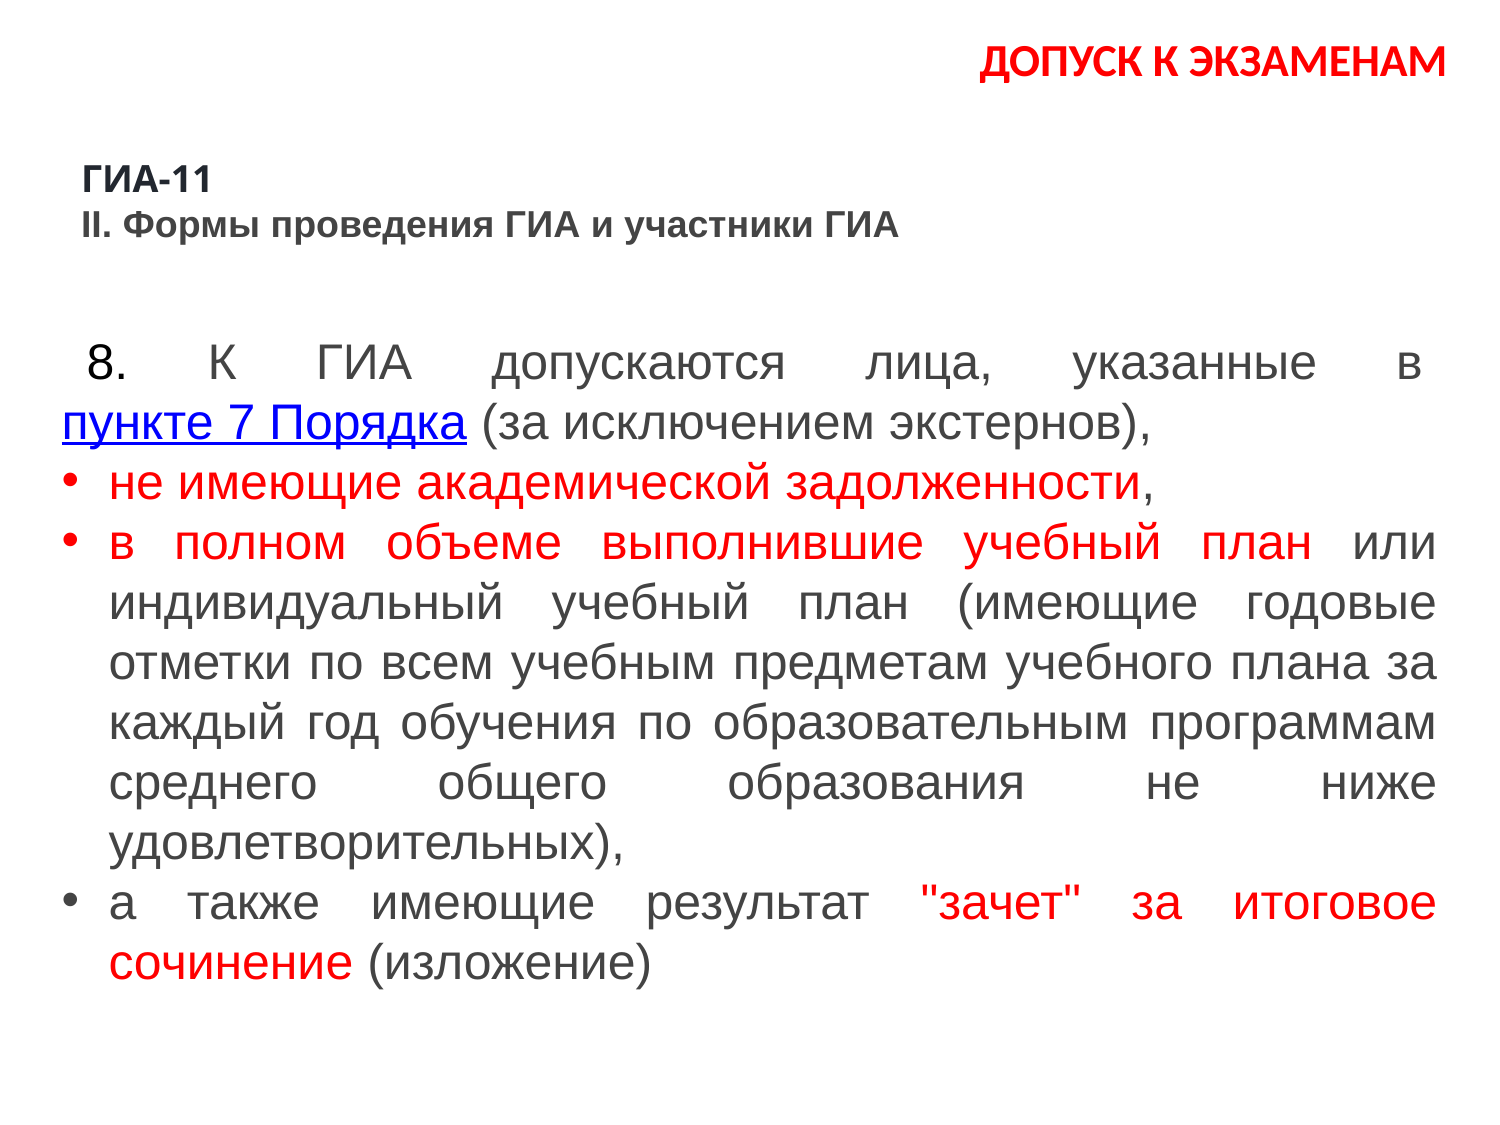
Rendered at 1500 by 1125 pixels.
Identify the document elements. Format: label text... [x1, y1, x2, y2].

text_box ДОПУСК К ЭКЗАМЕНАМ [812, 23, 1500, 93]
text_box 8. К ГИА допускаются лица, указанные в пункте 7 Порядка (за исключением экстернов), не имеющие академической задолженности, в полном объеме выполнившие учебный план или индивидуальный учебный план (имеющие годовые отметки по всем учебным предметам учебного плана за каждый год обучения по образовательным программам среднего общего образования не ниже удовлетворительных), а также имеющие результат "зачет" за итоговое сочинение (изложение) [46, 321, 1453, 997]
text_box ГИА-11 II. Формы проведения ГИА и участники ГИА [66, 148, 1496, 253]
